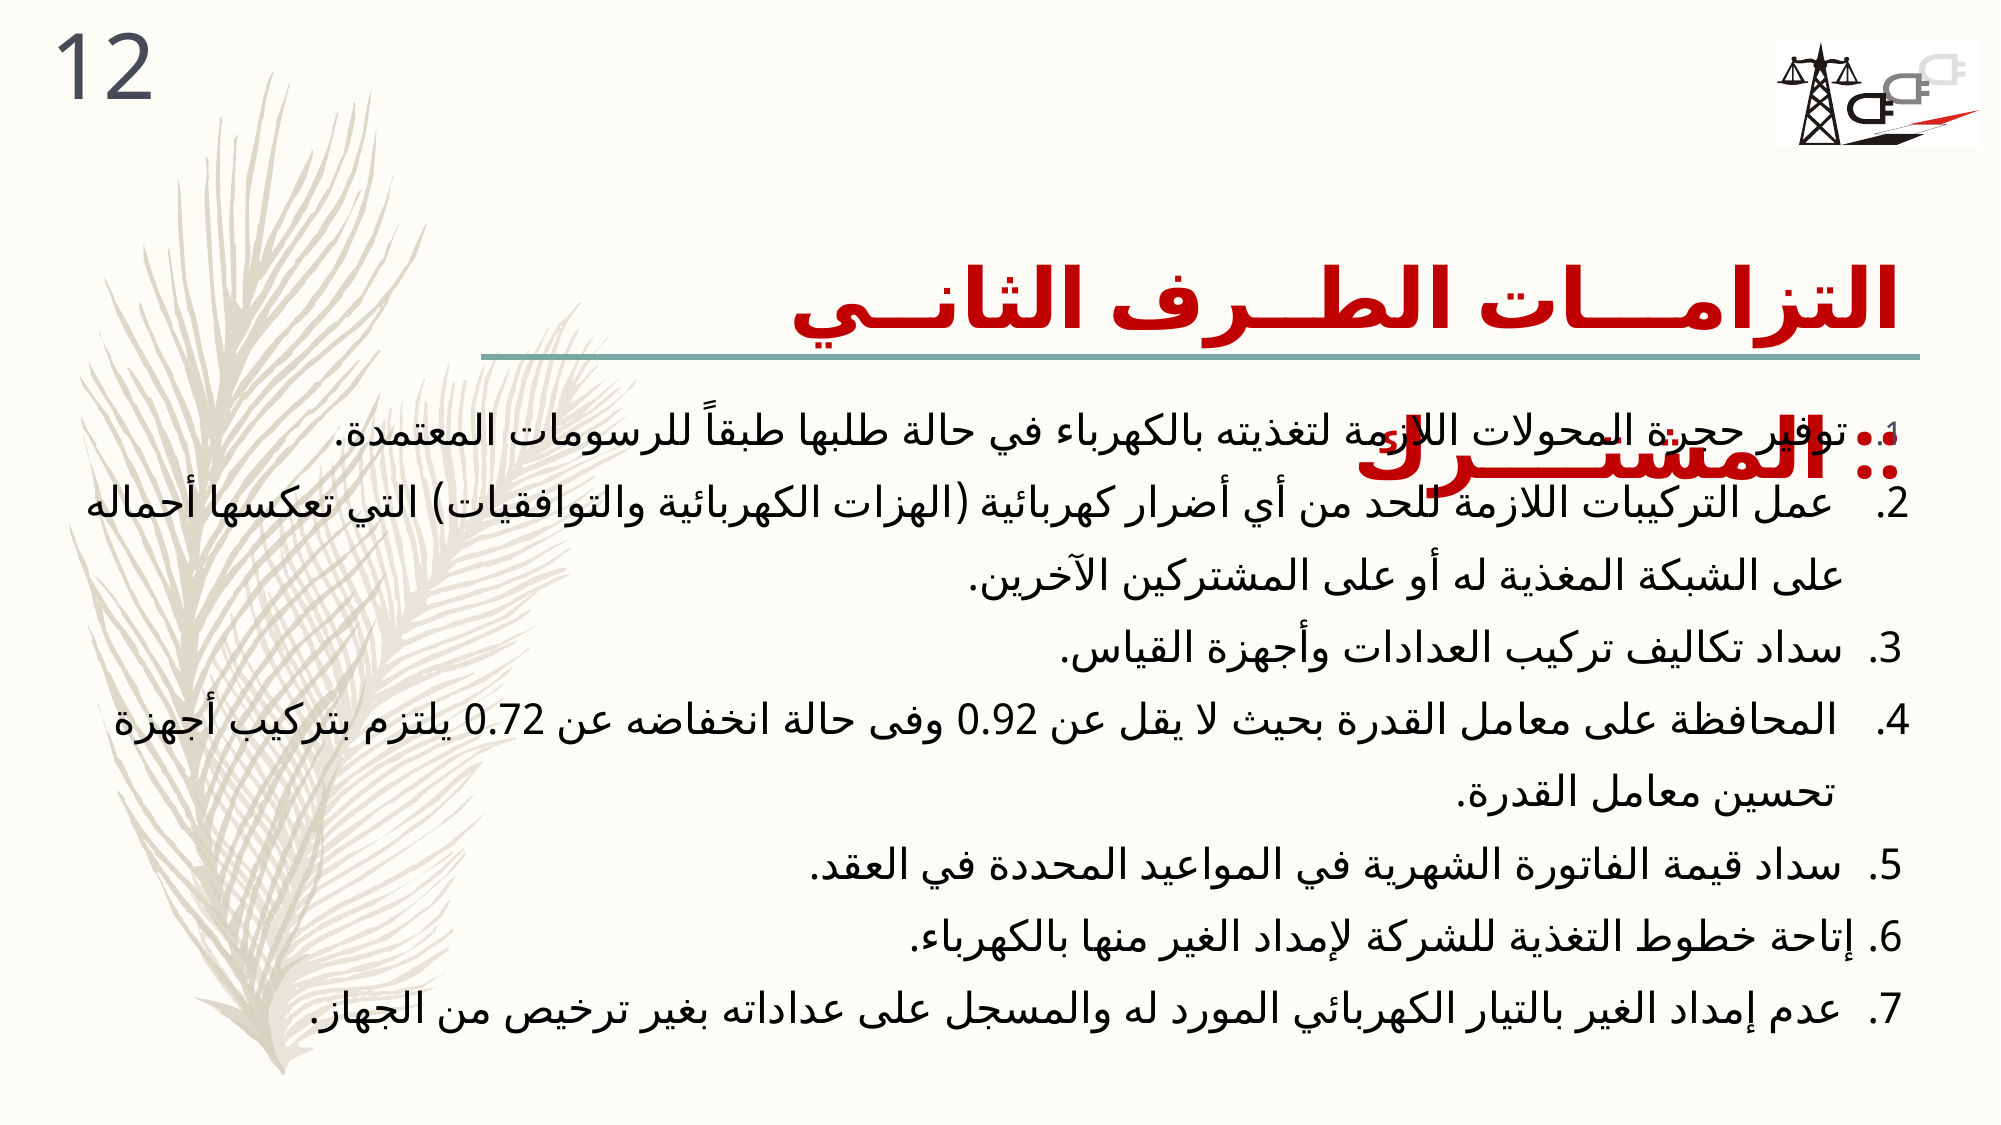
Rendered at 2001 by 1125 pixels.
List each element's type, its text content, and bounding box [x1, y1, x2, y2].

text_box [1776, 40, 1981, 146]
list 1. توفير حجرة المحولات اللازمة لتغذيته بالكهرباء في حالة طلبها طبقاً للرسومات المعتمدة. عمل التركيبات اللازمة للحد من أي أضرار كهربائية (الهزات الكهربائية والتوافقيات) التي تعكسها أحماله على الشبكة المغذية له أو على المشتركين الآخرين. 3. سداد تكاليف تركيب العدادات وأجهزة القياس. المحافظة على معامل القدرة بحيث لا يقل عن 0.92 وفى حالة انخفاضه عن 0.72 يلتزم بتركيب أجهزة تحسين معامل القدرة. 5. سداد قيمة الفاتورة الشهرية في المواعيد المحددة في العقد. 6. إتاحة خطوط التغذية للشركة لإمداد الغير منها بالكهرباء. 7. عدم إمداد الغير بالتيار الكهربائي المورد له والمسجل على عداداته بغير ترخيص من الجهاز. [52, 389, 1918, 1125]
slide_number 12 [35, 41, 345, 141]
title التزامـــات الطــرف الثانــي : المشتــــرك: [758, 187, 1918, 348]
